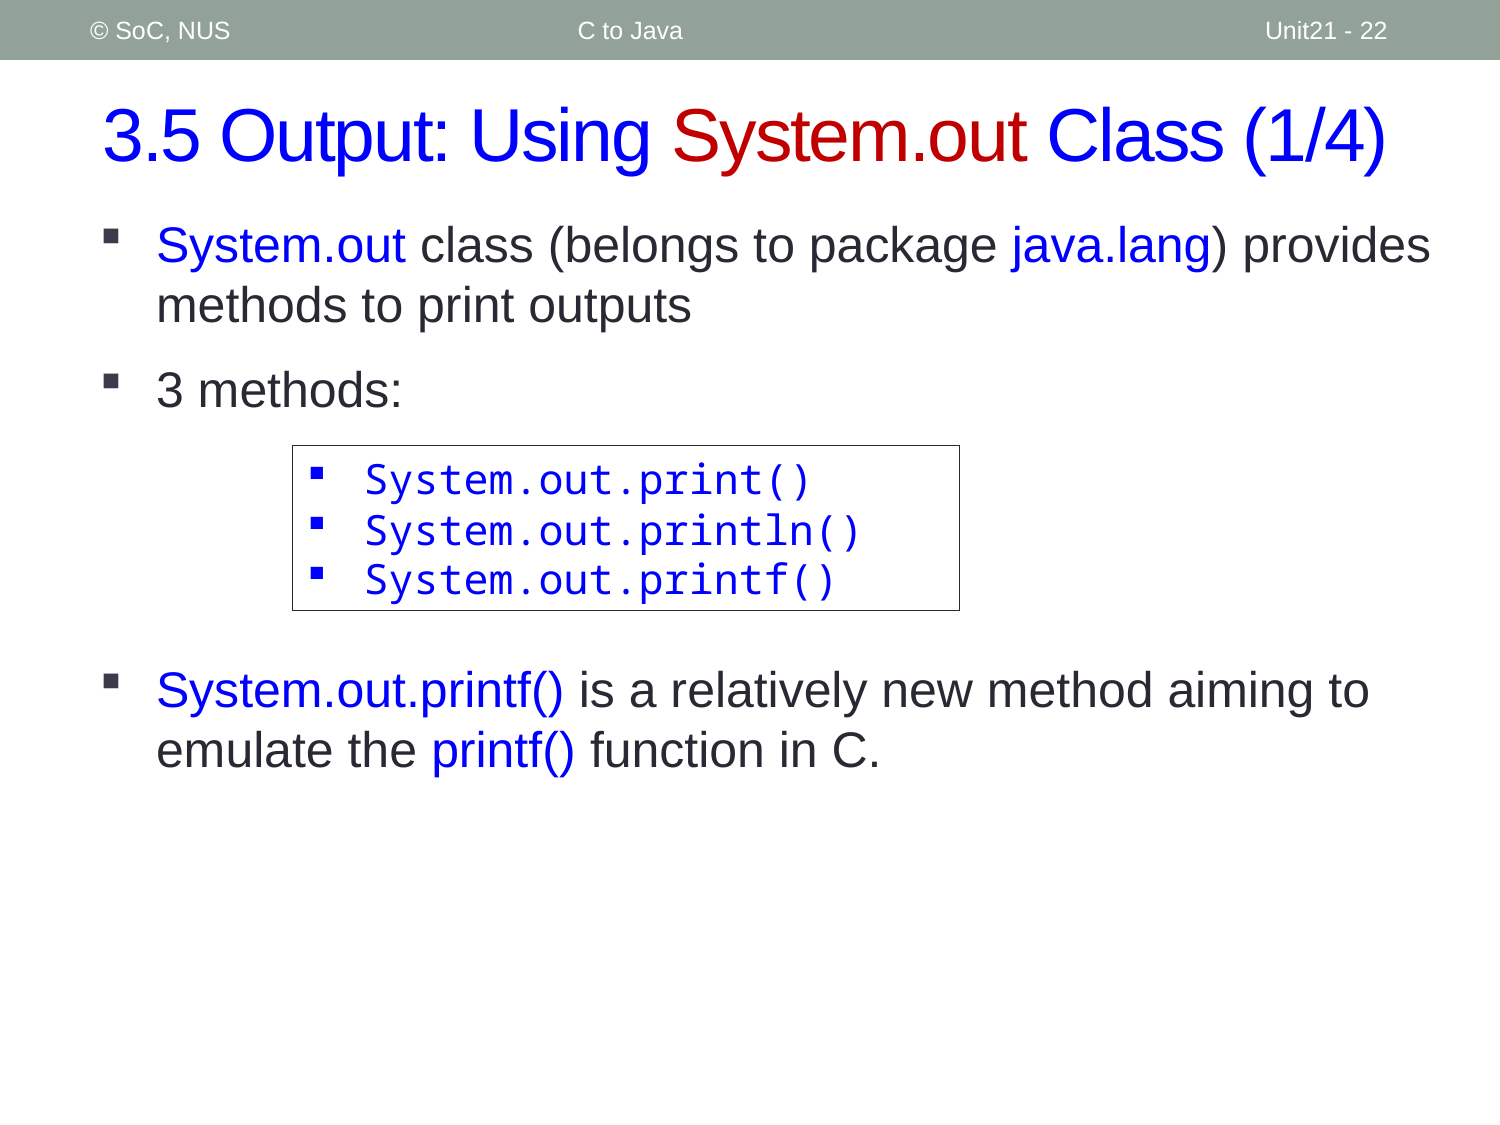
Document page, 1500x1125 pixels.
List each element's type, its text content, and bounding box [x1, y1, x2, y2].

text_box System.out.print() System.out.println() System.out.printf() [292, 445, 960, 611]
text_box System.out class (belongs to package java.lang) provides methods to print outputs 3 methods: [84, 204, 1448, 455]
slide_number © SoC, NUS [75, 3, 550, 57]
slide_number Unit21 - 22 [1250, 3, 1425, 57]
title 3.5 Output: Using System.out Class (1/4) [87, 62, 1463, 200]
footer C to Java [562, 3, 1238, 57]
text_box System.out.printf() is a relatively new method aiming to emulate the printf() function in C. [84, 650, 1448, 810]
